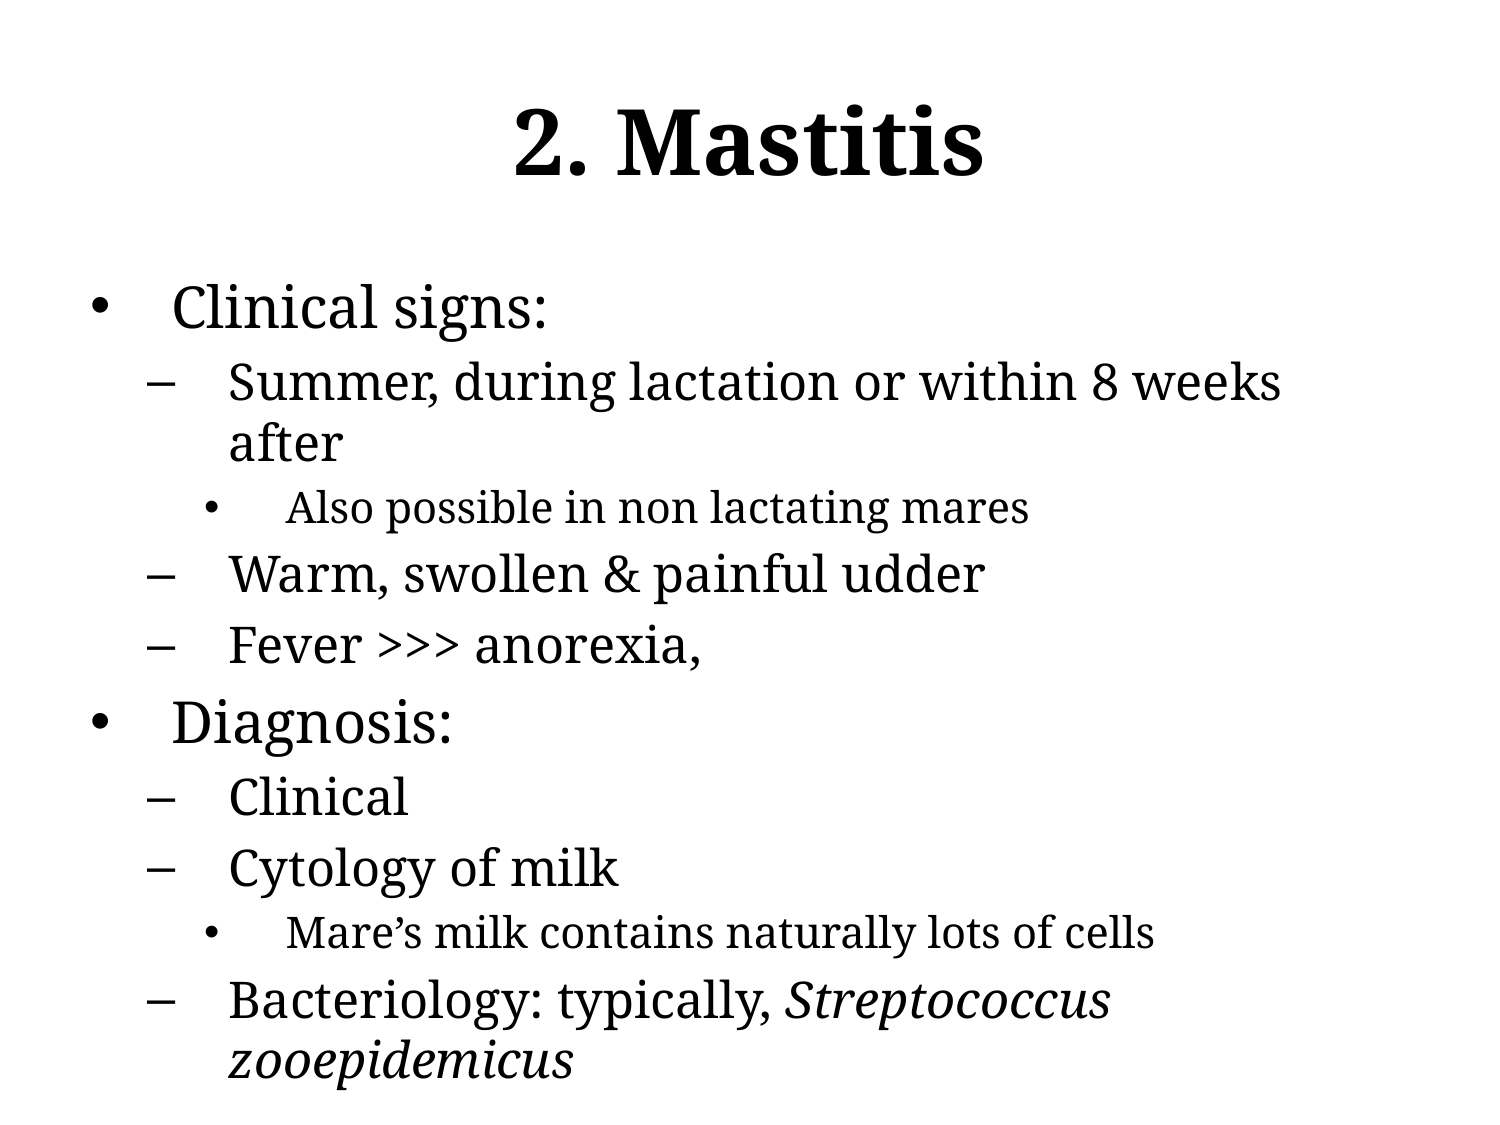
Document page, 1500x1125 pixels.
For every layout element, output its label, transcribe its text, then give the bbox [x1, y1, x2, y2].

title 2. Mastitis [75, 45, 1425, 233]
list Clinical signs: Summer, during lactation or within 8 weeks after Also possible in non lactating mares Warm, swollen & painful udder Fever >>> anorexia, Diagnosis: Clinical Cytology of milk Mare’s milk contains naturally lots of cells Bacteriology: typically, Streptococcus zooepidemicus [75, 262, 1425, 1098]
